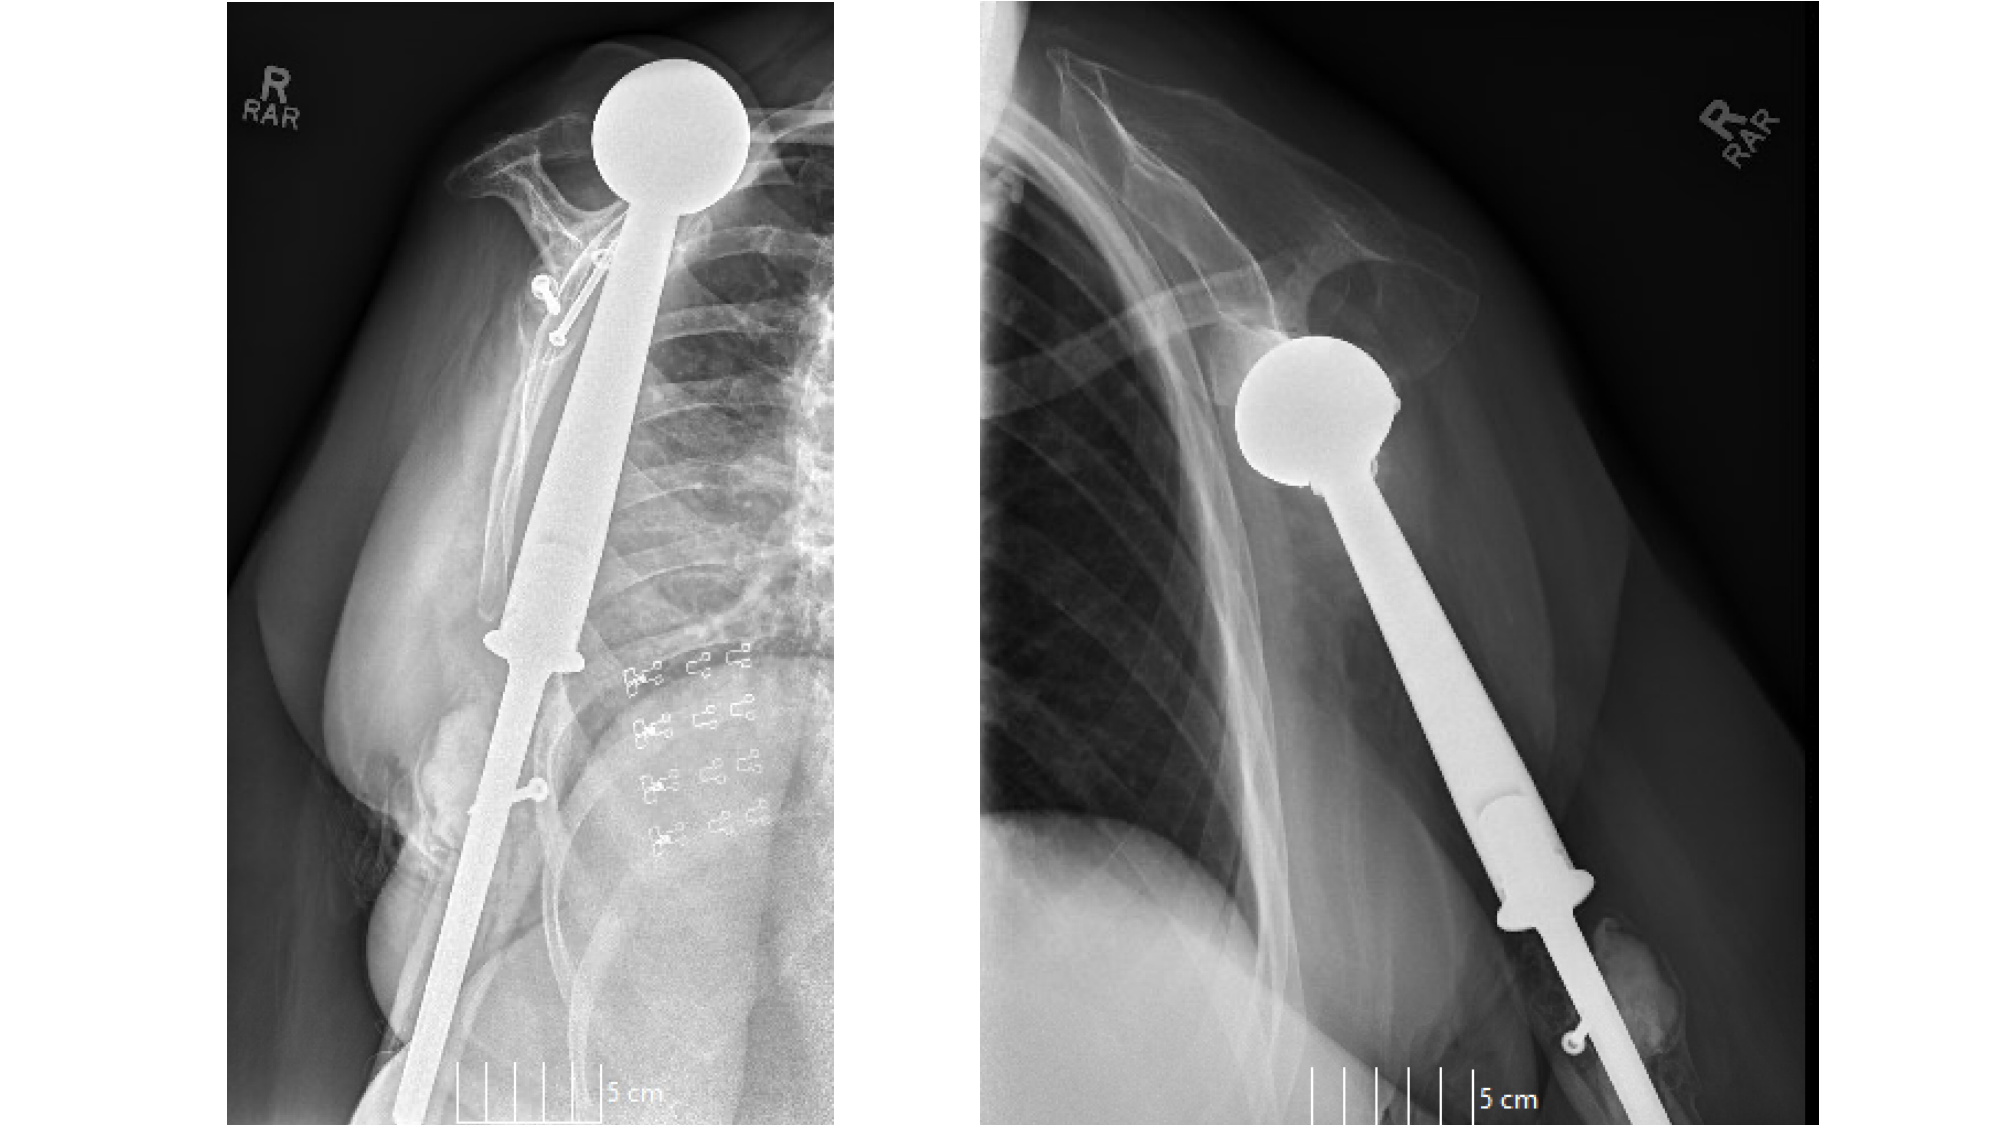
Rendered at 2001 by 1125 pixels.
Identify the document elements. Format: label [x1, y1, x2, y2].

list [227, 2, 834, 1125]
picture [980, 1, 1819, 1125]
